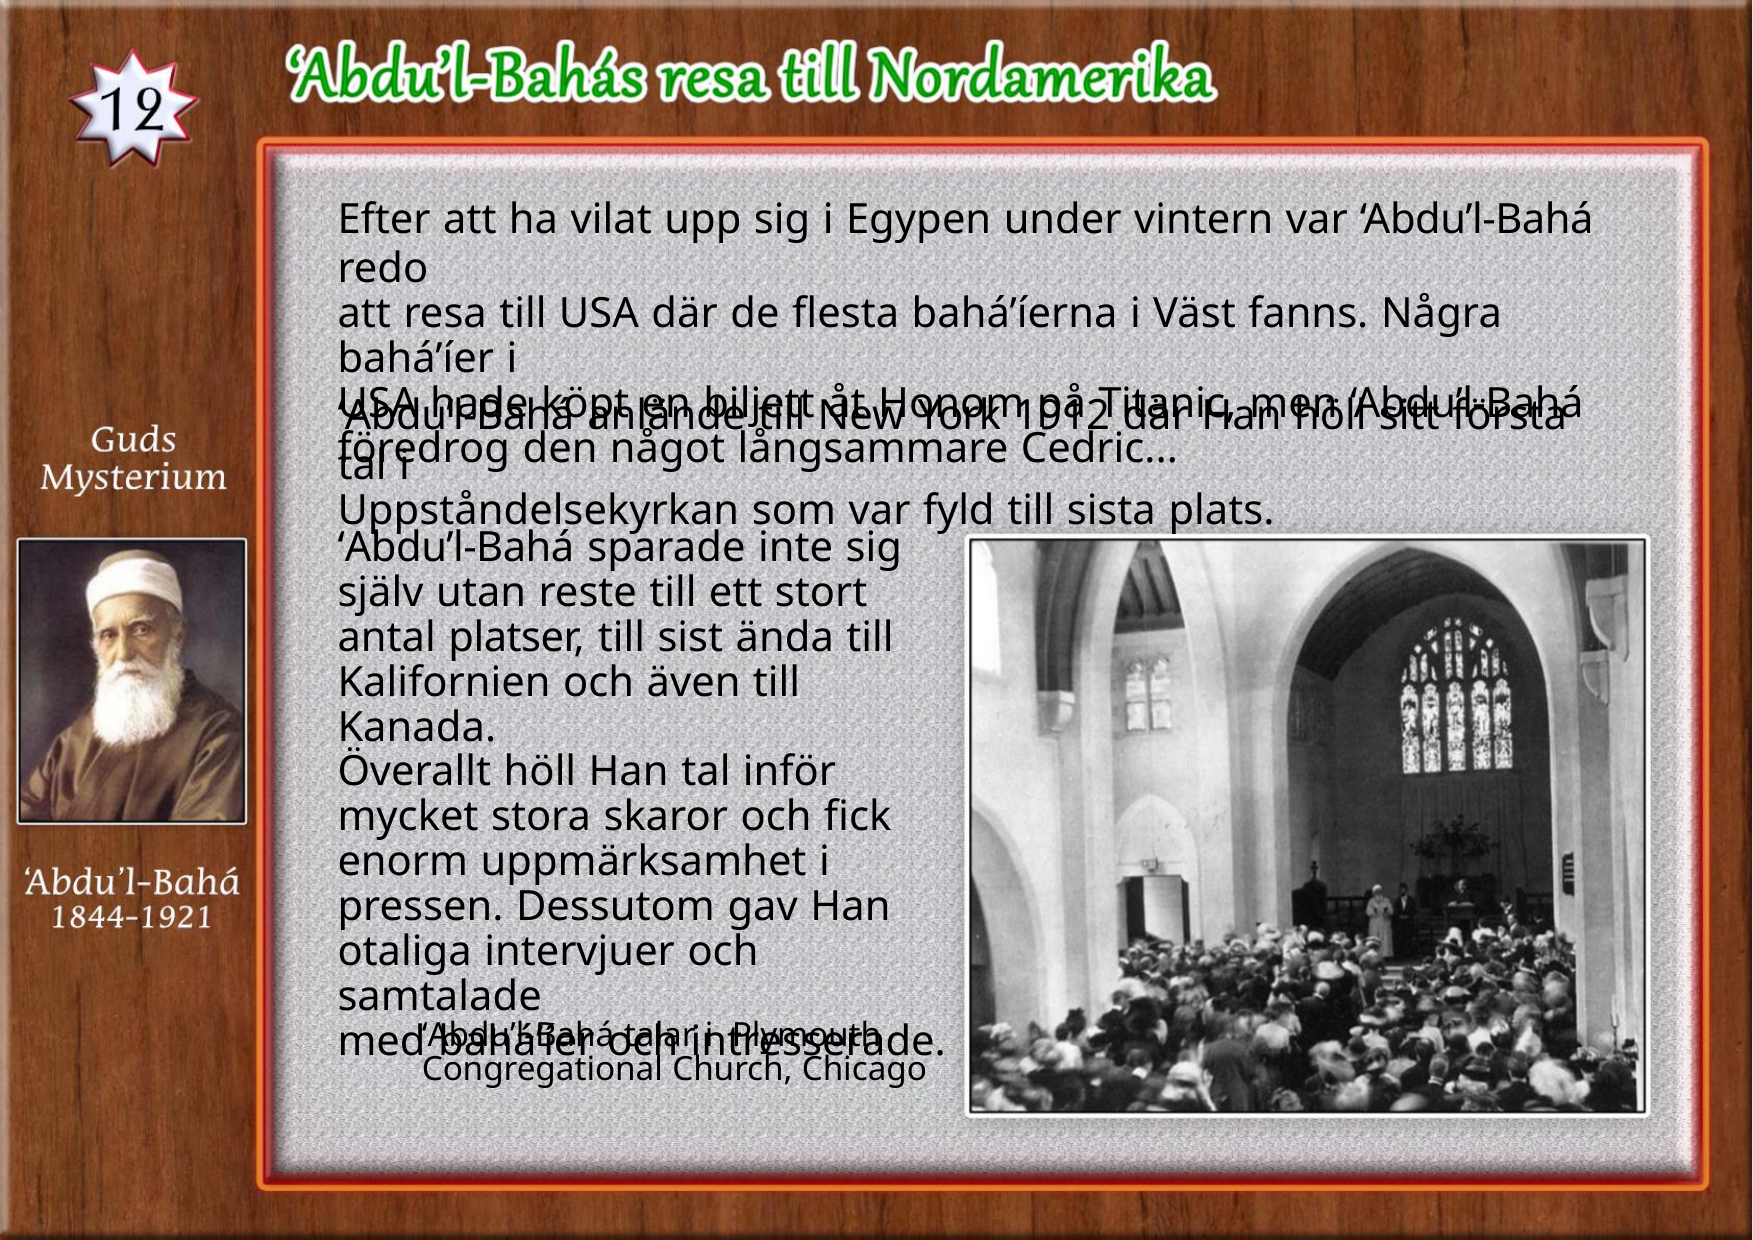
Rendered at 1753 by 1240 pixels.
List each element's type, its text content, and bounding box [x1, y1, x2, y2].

text_box ‘Abdu’l-Bahá talar i Plymouth Congregational Church, Chicago [421, 1015, 931, 1088]
text_box Efter att ha vilat upp sig i Egypen under vintern var ‘Abdu’l-Bahá redo att resa till USA där de flesta bahá’íerna i Väst fanns. Några bahá’íer i USA hade köpt en biljett åt Honom på Titanic, men ‘Abdu’l-Bahá föredrog den något långsammare Cedric... [337, 191, 1652, 472]
text_box ‘Abdu’l-Bahá sparade inte sig själv utan reste till ett stort antal platser, till sist ända till Kalifornien och även till Kanada. Överallt höll Han tal inför mycket stora skaror och fick enorm uppmärksamhet i pressen. Dessutom gav Han otaliga intervjuer och samtalade med bahá’íer och intresserade. [337, 519, 961, 1064]
text_box [0, 0, 1753, 1240]
text_box ‘Abdu’l-Bahá anlände till New York 1912 där Han höll sitt första tal i Uppståndelsekyrkan som var fyld till sista plats. [337, 387, 1623, 533]
